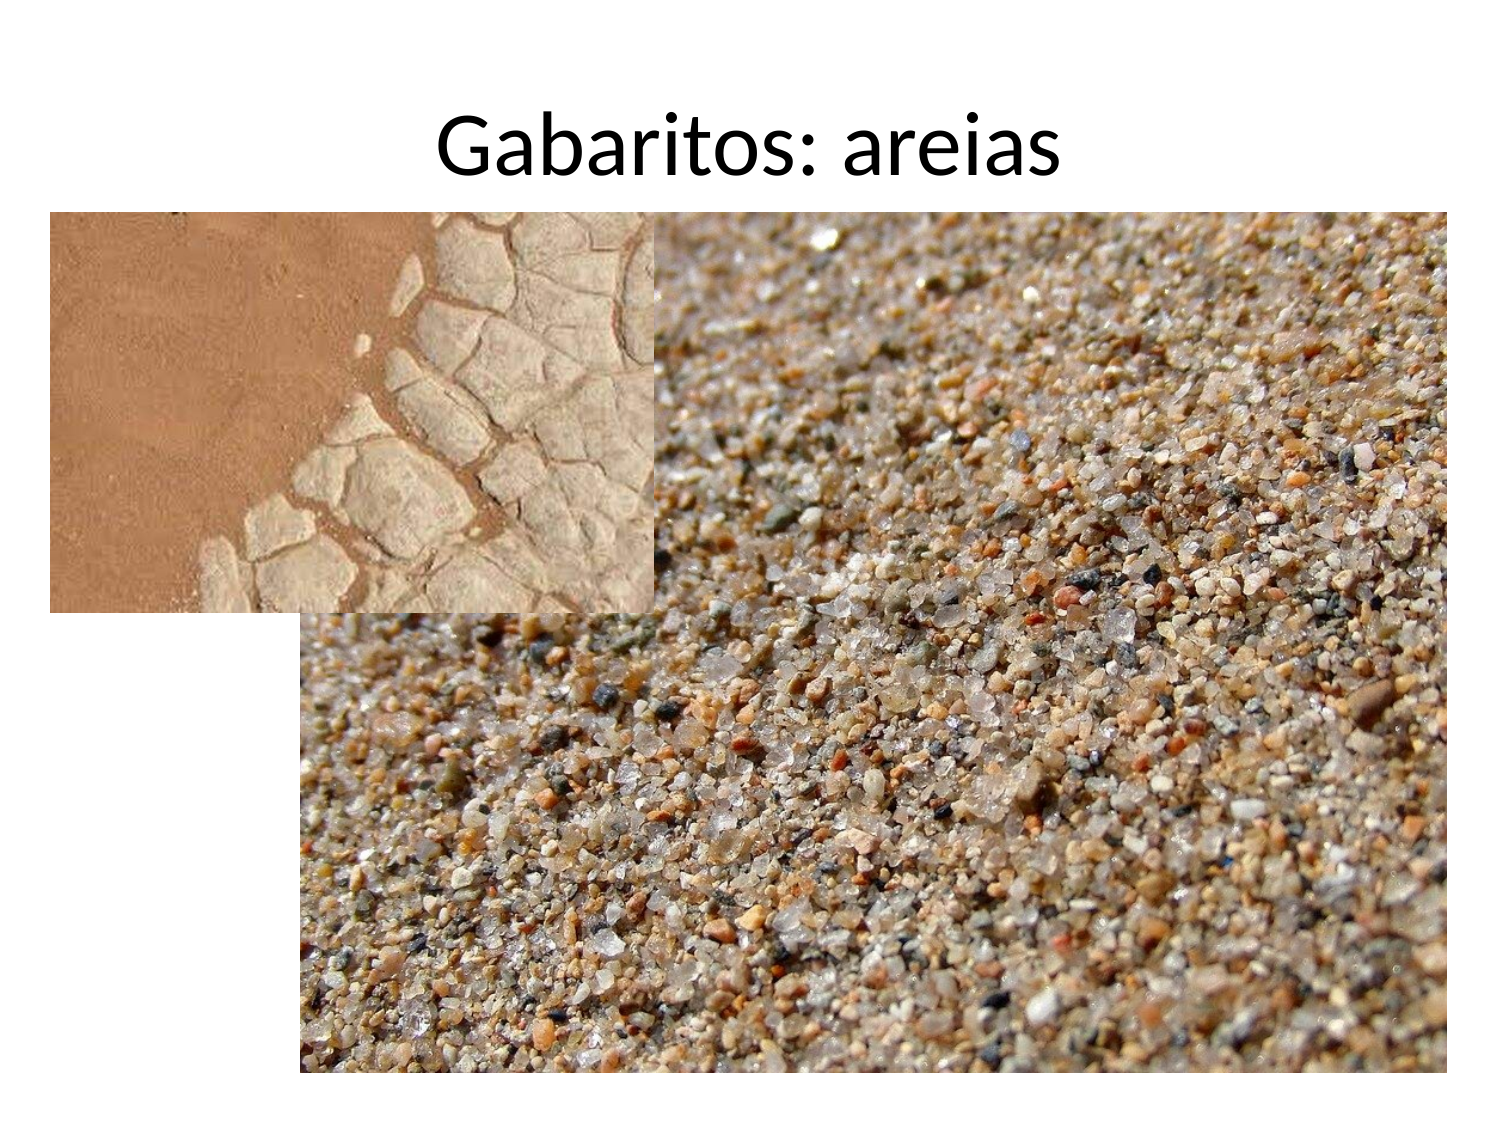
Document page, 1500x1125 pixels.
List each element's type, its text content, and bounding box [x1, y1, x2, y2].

title Gabaritos: areias [75, 45, 1425, 210]
picture [299, 212, 1447, 1073]
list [49, 212, 654, 613]
